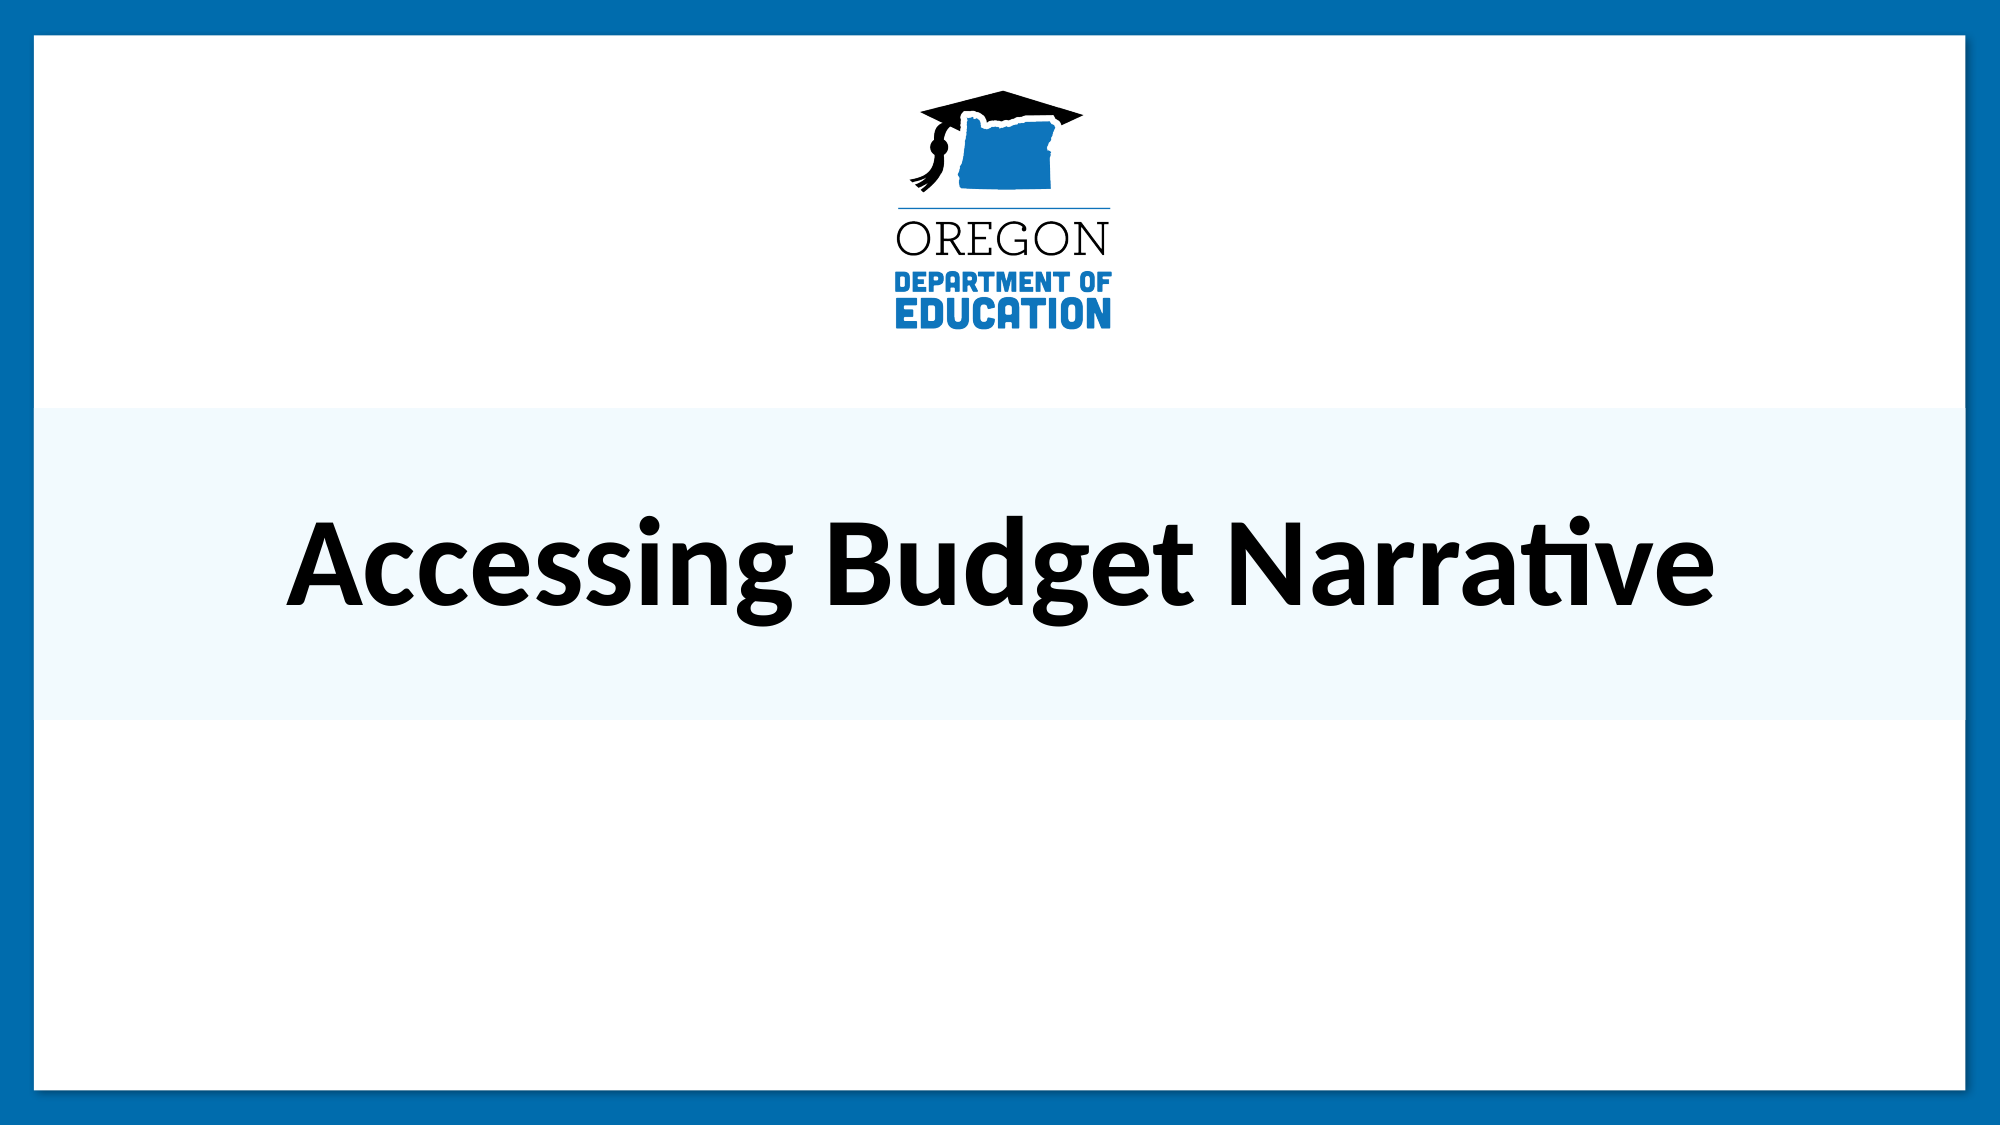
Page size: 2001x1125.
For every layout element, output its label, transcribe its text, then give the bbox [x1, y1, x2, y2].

picture [825, 35, 1175, 391]
title Accessing Budget Narrative [117, 408, 1887, 720]
